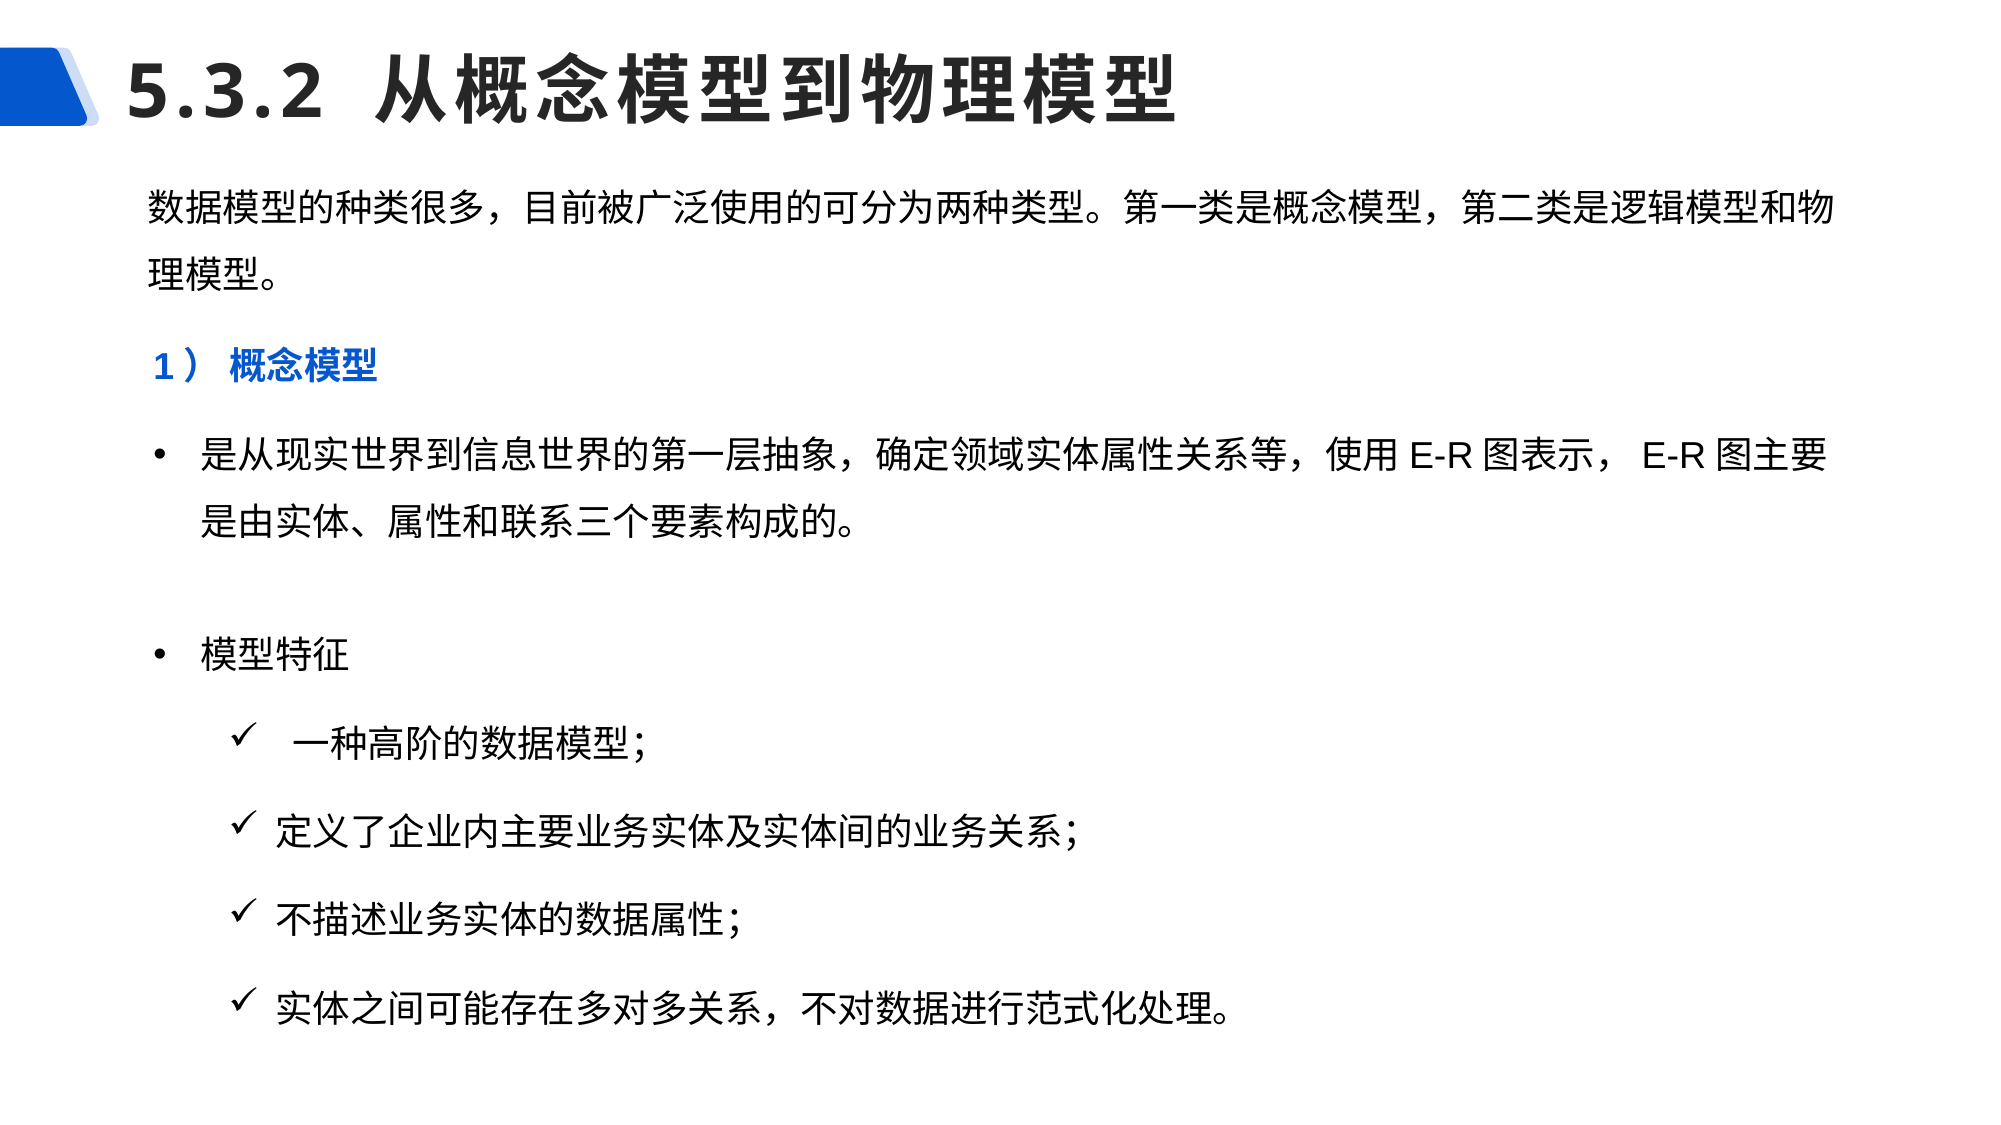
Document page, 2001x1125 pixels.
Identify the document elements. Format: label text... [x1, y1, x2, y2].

text_box 1） 概念模型 是从现实世界到信息世界的第一层抽象，确定领域实体属性关系等，使用E-R图表示，E-R图主要是由实体、属性和联系三个要素构成的。 模型特征 一种高阶的数据模型； 定义了企业内主要业务实体及实体间的业务关系； 不描述业务实体的数据属性； 实体之间可能存在多对多关系，不对数据进行范式化处理。 [138, 312, 1852, 1125]
text_box 数据模型的种类很多，目前被广泛使用的可分为两种类型。第一类是概念模型，第二类是逻辑模型和物理模型。 [133, 153, 1852, 304]
title 5.3.2 从概念模型到物理模型 [111, 12, 2000, 163]
